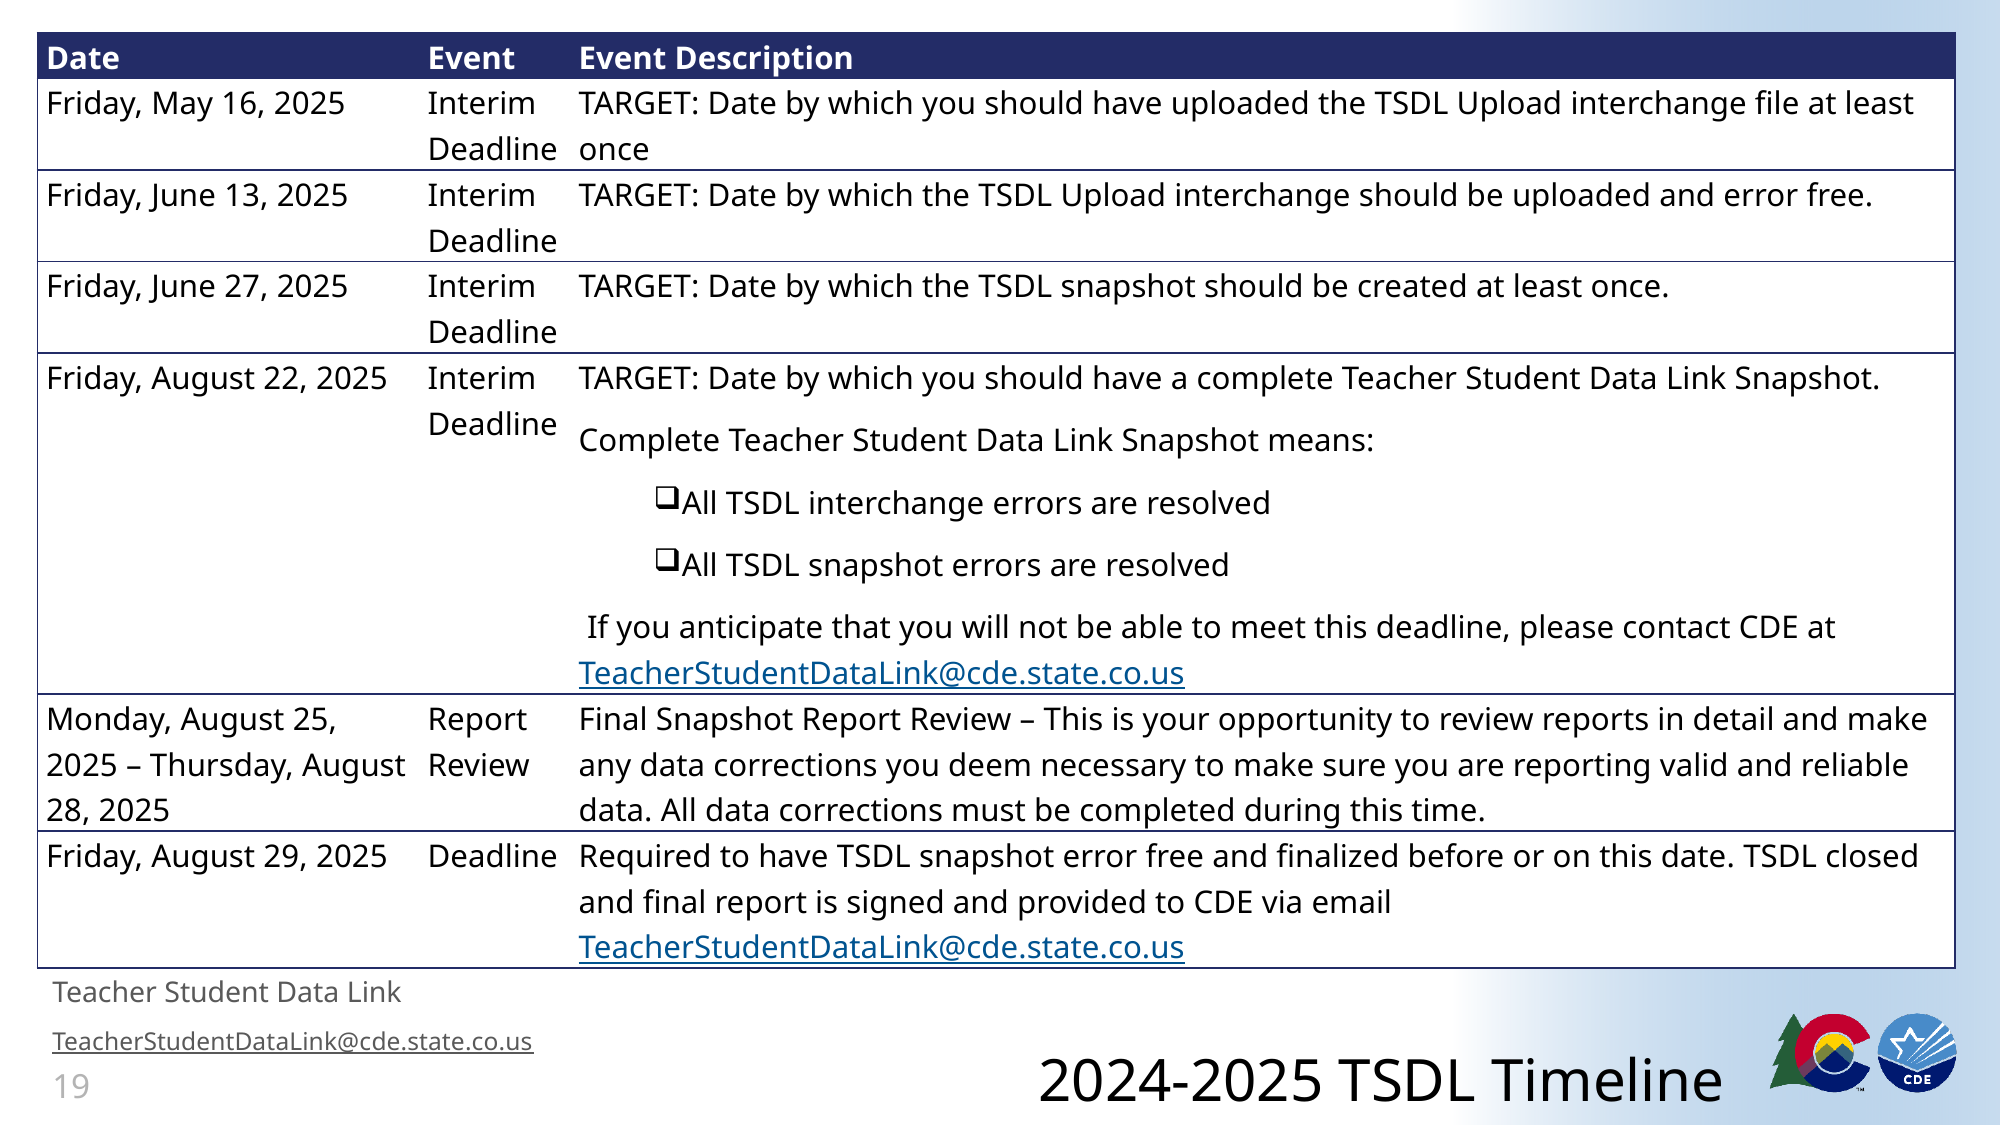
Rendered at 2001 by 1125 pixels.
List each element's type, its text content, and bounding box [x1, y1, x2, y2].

table_cell TARGET: Date by which the TSDL Upload interchange should be uploaded and error free. [570, 171, 1954, 261]
table_cell Interim Deadline [419, 79, 570, 169]
slide_number 19 [37, 1065, 165, 1111]
list Teacher Student Data Link [37, 970, 622, 1017]
table_header Date [38, 34, 419, 78]
table_cell Report Review [419, 695, 570, 830]
table_header Event [419, 34, 570, 78]
table_cell Interim Deadline [419, 262, 570, 352]
table_cell Friday, August 29, 2025 [38, 832, 419, 967]
table_cell Required to have TSDL snapshot error free and finalized before or on this date. TSDL closed and final report is signed and provided to CDE via email TeacherStudentDataLink@cde.state.co.us [570, 832, 1954, 967]
table_cell Interim Deadline [419, 354, 570, 693]
table_cell Final Snapshot Report Review – This is your opportunity to review reports in detail and make any data corrections you deem necessary to make sure you are reporting valid and reliable data. All data corrections must be completed during this time. [570, 695, 1954, 830]
table_cell TARGET: Date by which you should have a complete Teacher Student Data Link Snapshot. Complete Teacher Student Data Link Snapshot means: All TSDL interchange errors are resolved All TSDL snapshot errors are resolved If you anticipate that you will not be able to meet this deadline, please contact CDE at TeacherStudentDataLink@cde.state.co.us [570, 354, 1954, 693]
table_cell Deadline [419, 832, 570, 967]
table_cell Monday, August 25, 2025 – Thursday, August 28, 2025 [38, 695, 419, 830]
table_cell Friday, June 13, 2025 [38, 171, 419, 261]
title 2024-2025 TSDL Timeline [639, 969, 1725, 1115]
table_header Event Description [570, 34, 1954, 78]
table_cell TARGET: Date by which the TSDL snapshot should be created at least once. [570, 262, 1954, 352]
list TeacherStudentDataLink@cde.state.co.us [37, 1018, 622, 1065]
table_cell Friday, August 22, 2025 [38, 354, 419, 693]
table_cell Interim Deadline [419, 171, 570, 261]
table_cell TARGET: Date by which you should have uploaded the TSDL Upload interchange file at least once [570, 79, 1954, 169]
picture [1768, 1012, 1957, 1093]
table_cell Friday, June 27, 2025 [38, 262, 419, 352]
table_cell Friday, May 16, 2025 [38, 79, 419, 169]
